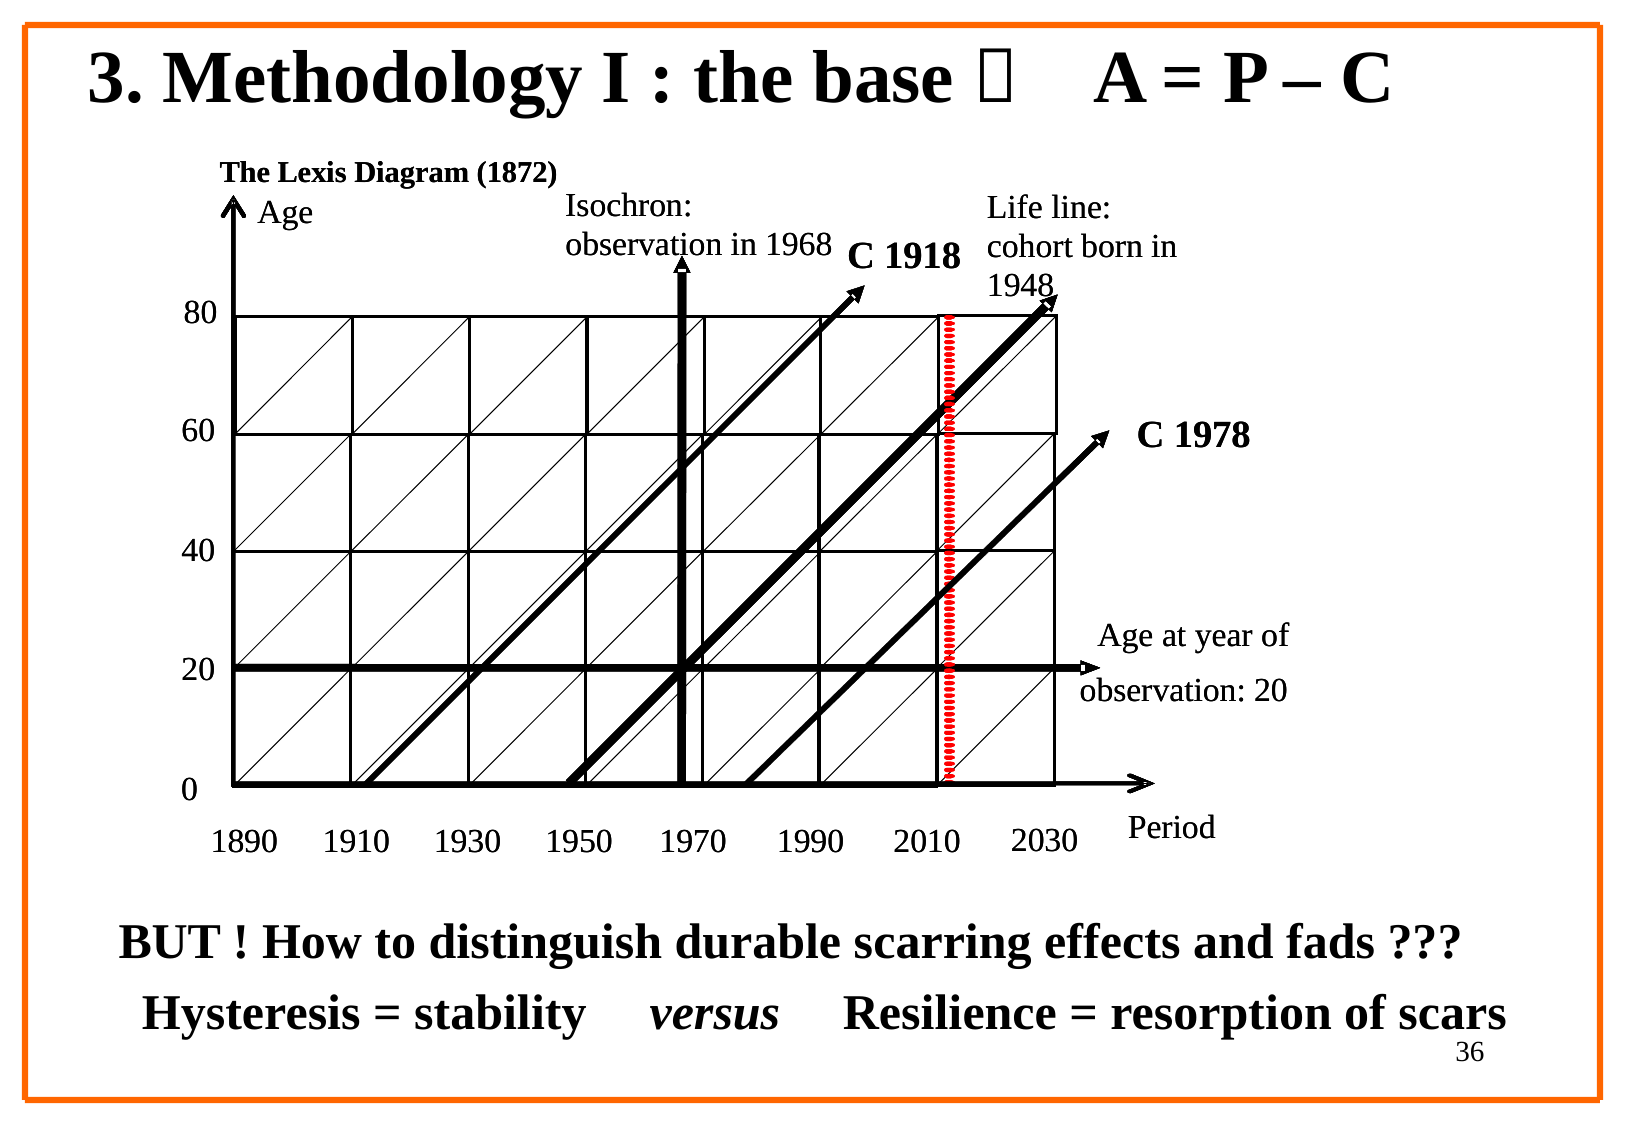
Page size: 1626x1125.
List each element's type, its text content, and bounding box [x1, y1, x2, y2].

text_box BUT ! How to distinguish durable scarring effects and fads ??? [103, 901, 1479, 976]
picture [174, 125, 1295, 863]
text_box Hysteresis = stability versus Resilience = resorption of scars [127, 971, 1523, 1047]
text_box 3. Methodology I : the base  A = P – C [72, 20, 1429, 125]
slide_number 36 [1162, 1047, 1500, 1100]
